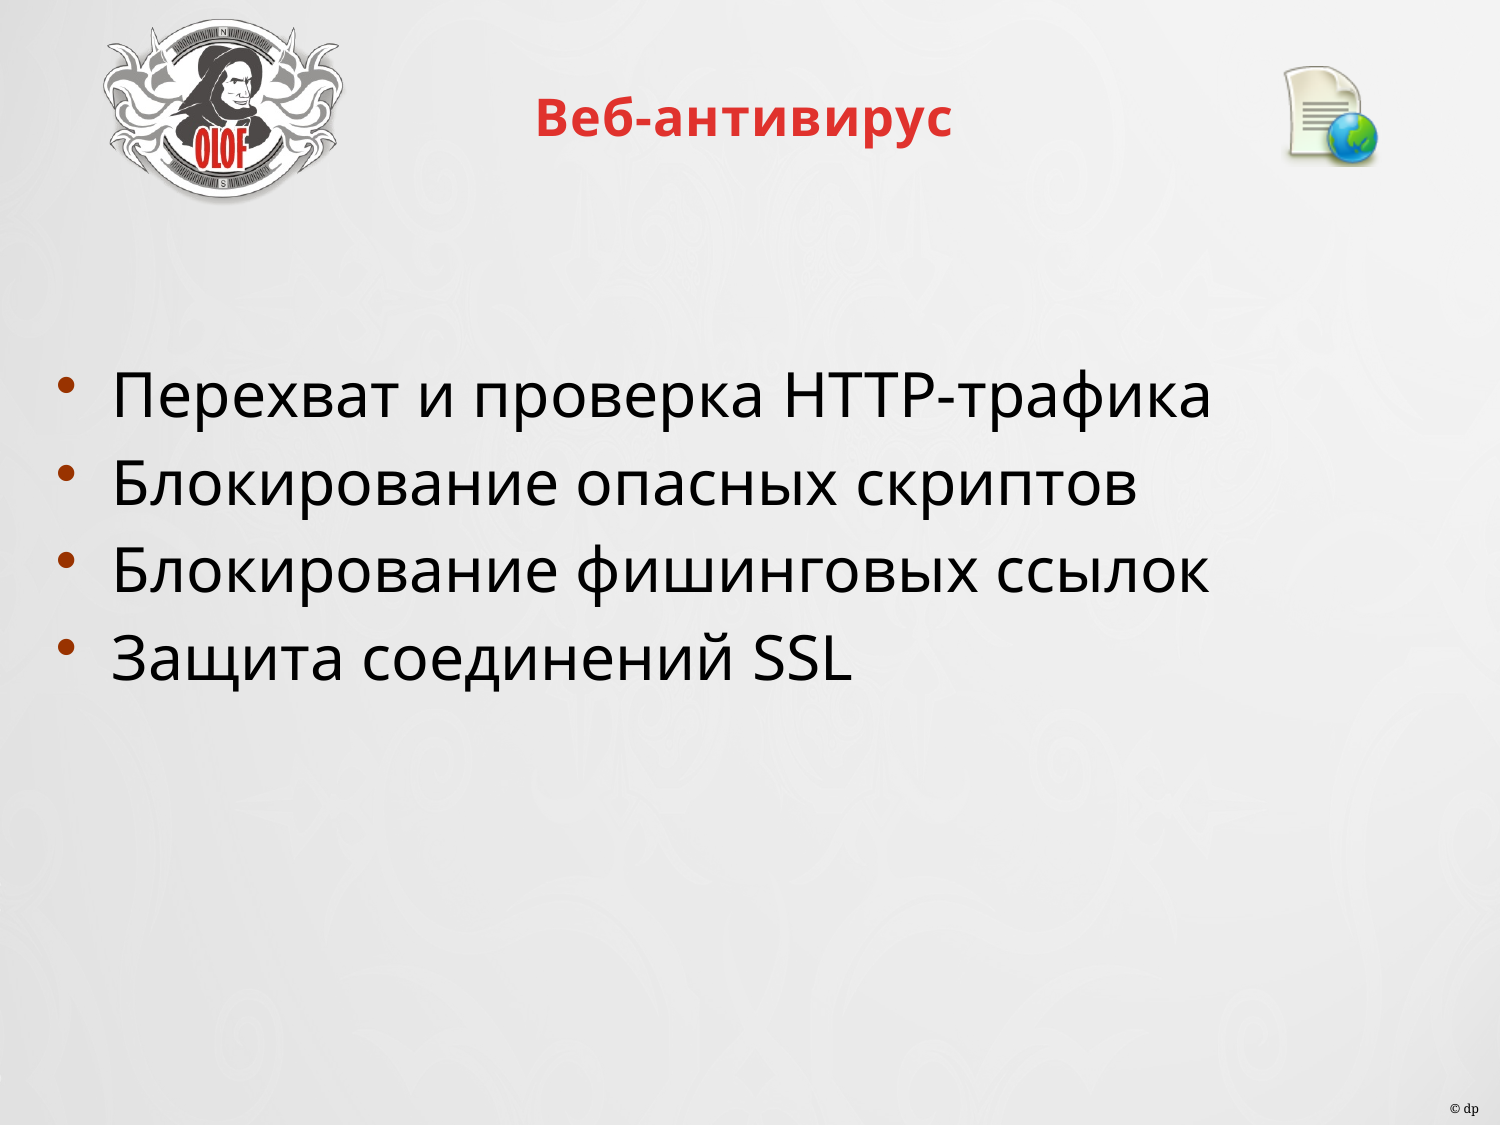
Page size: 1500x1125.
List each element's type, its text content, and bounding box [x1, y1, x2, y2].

text_box Перехват и проверка HTTP-трафика Блокирование опасных скриптов Блокирование фишинговых ссылок Защита соединений SSL [41, 348, 1447, 705]
picture [1281, 66, 1382, 167]
picture [100, 7, 349, 213]
text_box Веб-антивирус [519, 77, 969, 155]
